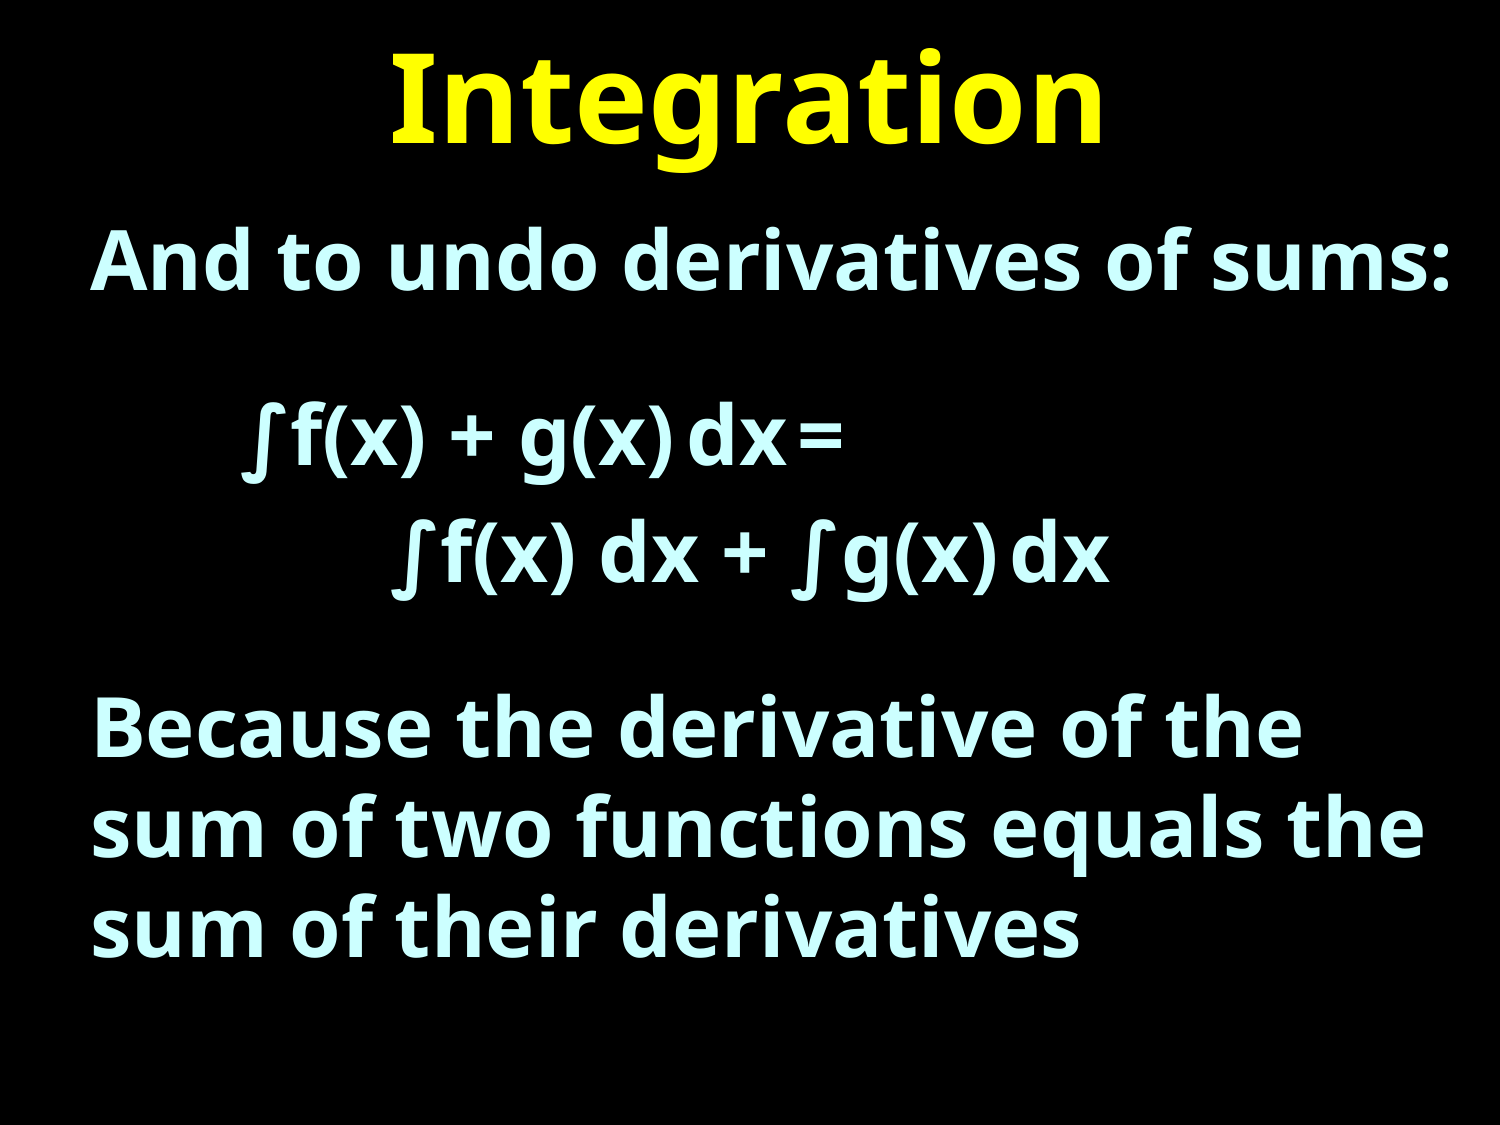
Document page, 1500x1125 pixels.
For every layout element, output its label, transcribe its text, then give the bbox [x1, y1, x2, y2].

title Integration [0, 0, 1500, 188]
list And to undo derivatives of sums: ∫f(x) + g(x) dx = ∫f(x) dx + ∫g(x) dx Because the derivative of the sum of two functions equals the sum of their derivatives [75, 200, 1475, 1125]
